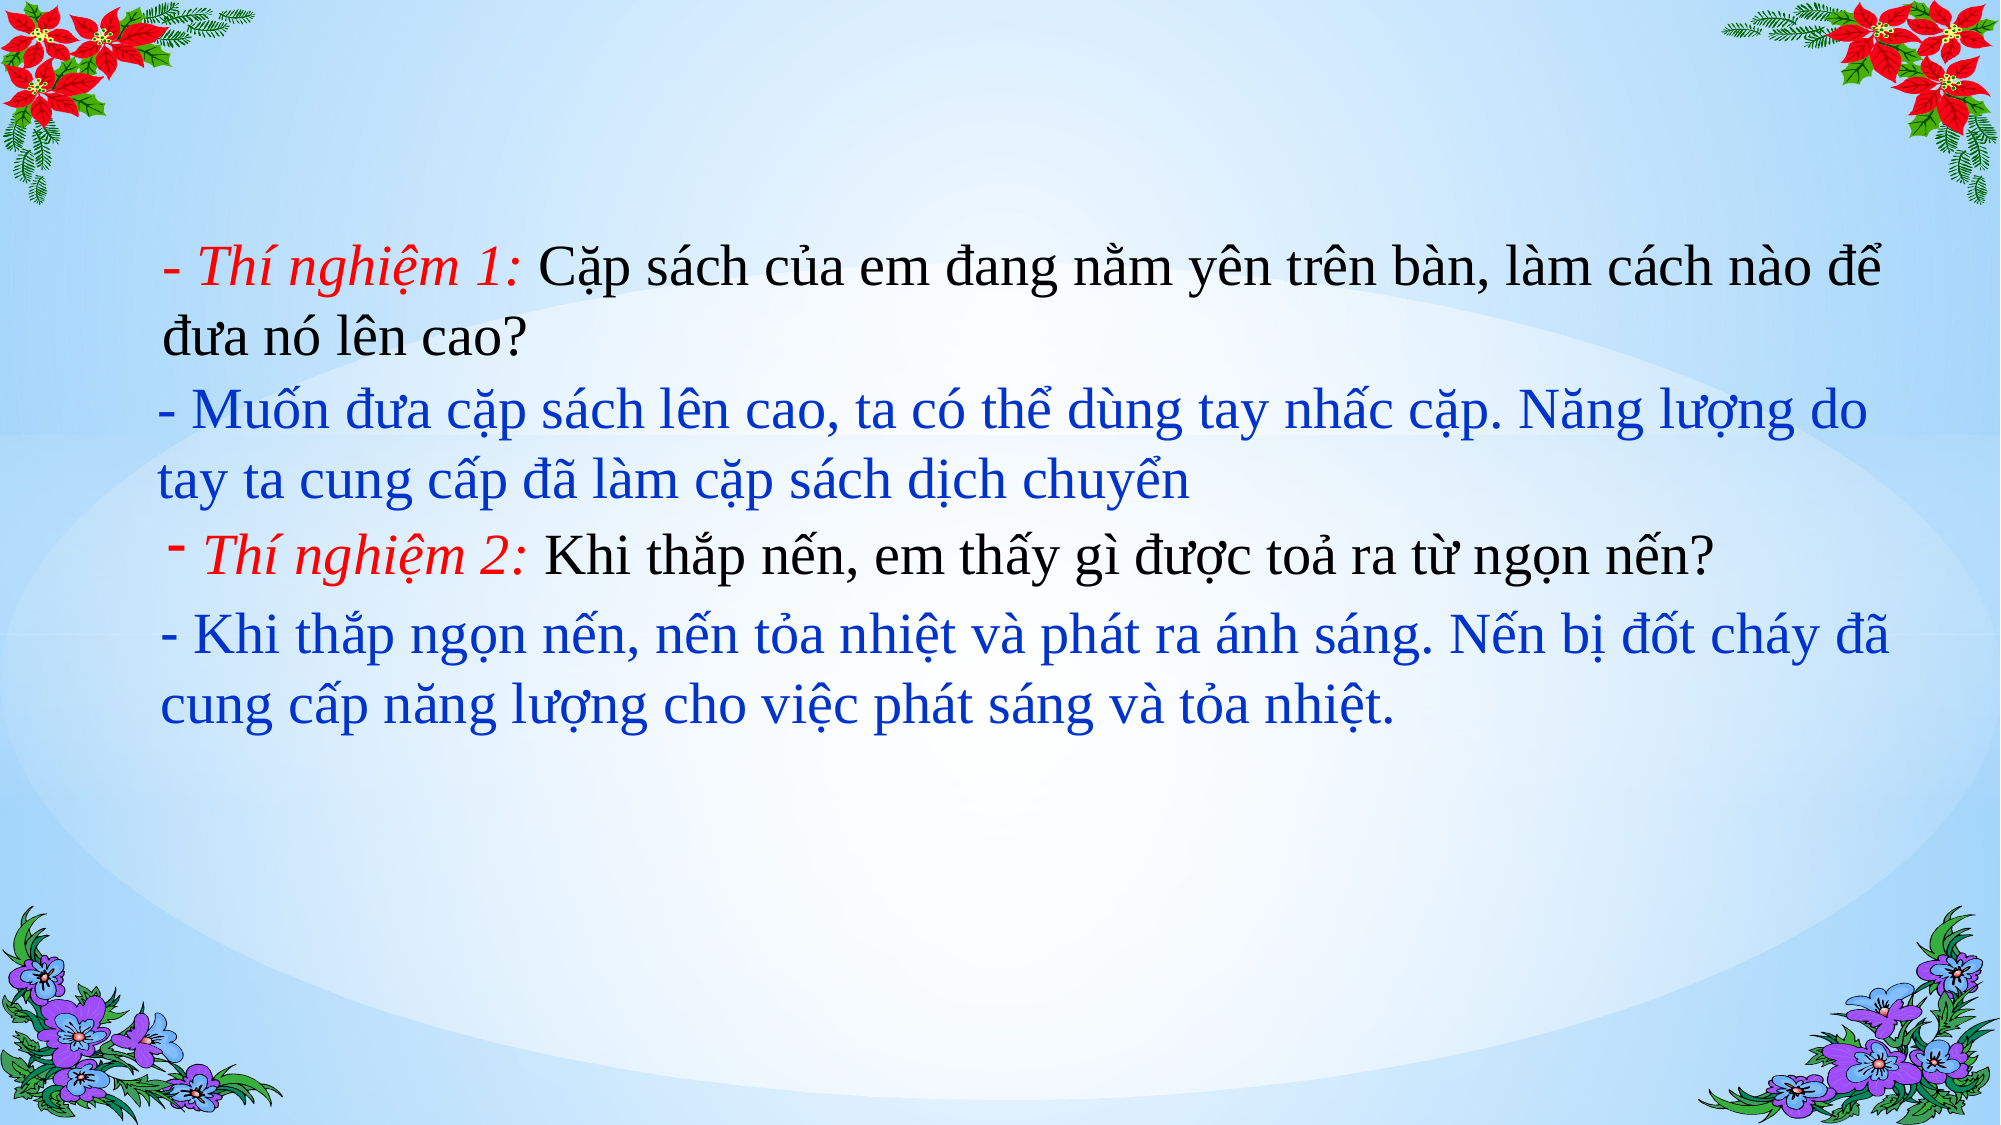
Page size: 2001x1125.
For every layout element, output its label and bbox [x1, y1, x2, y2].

text_box [0, 0, 2000, 1125]
